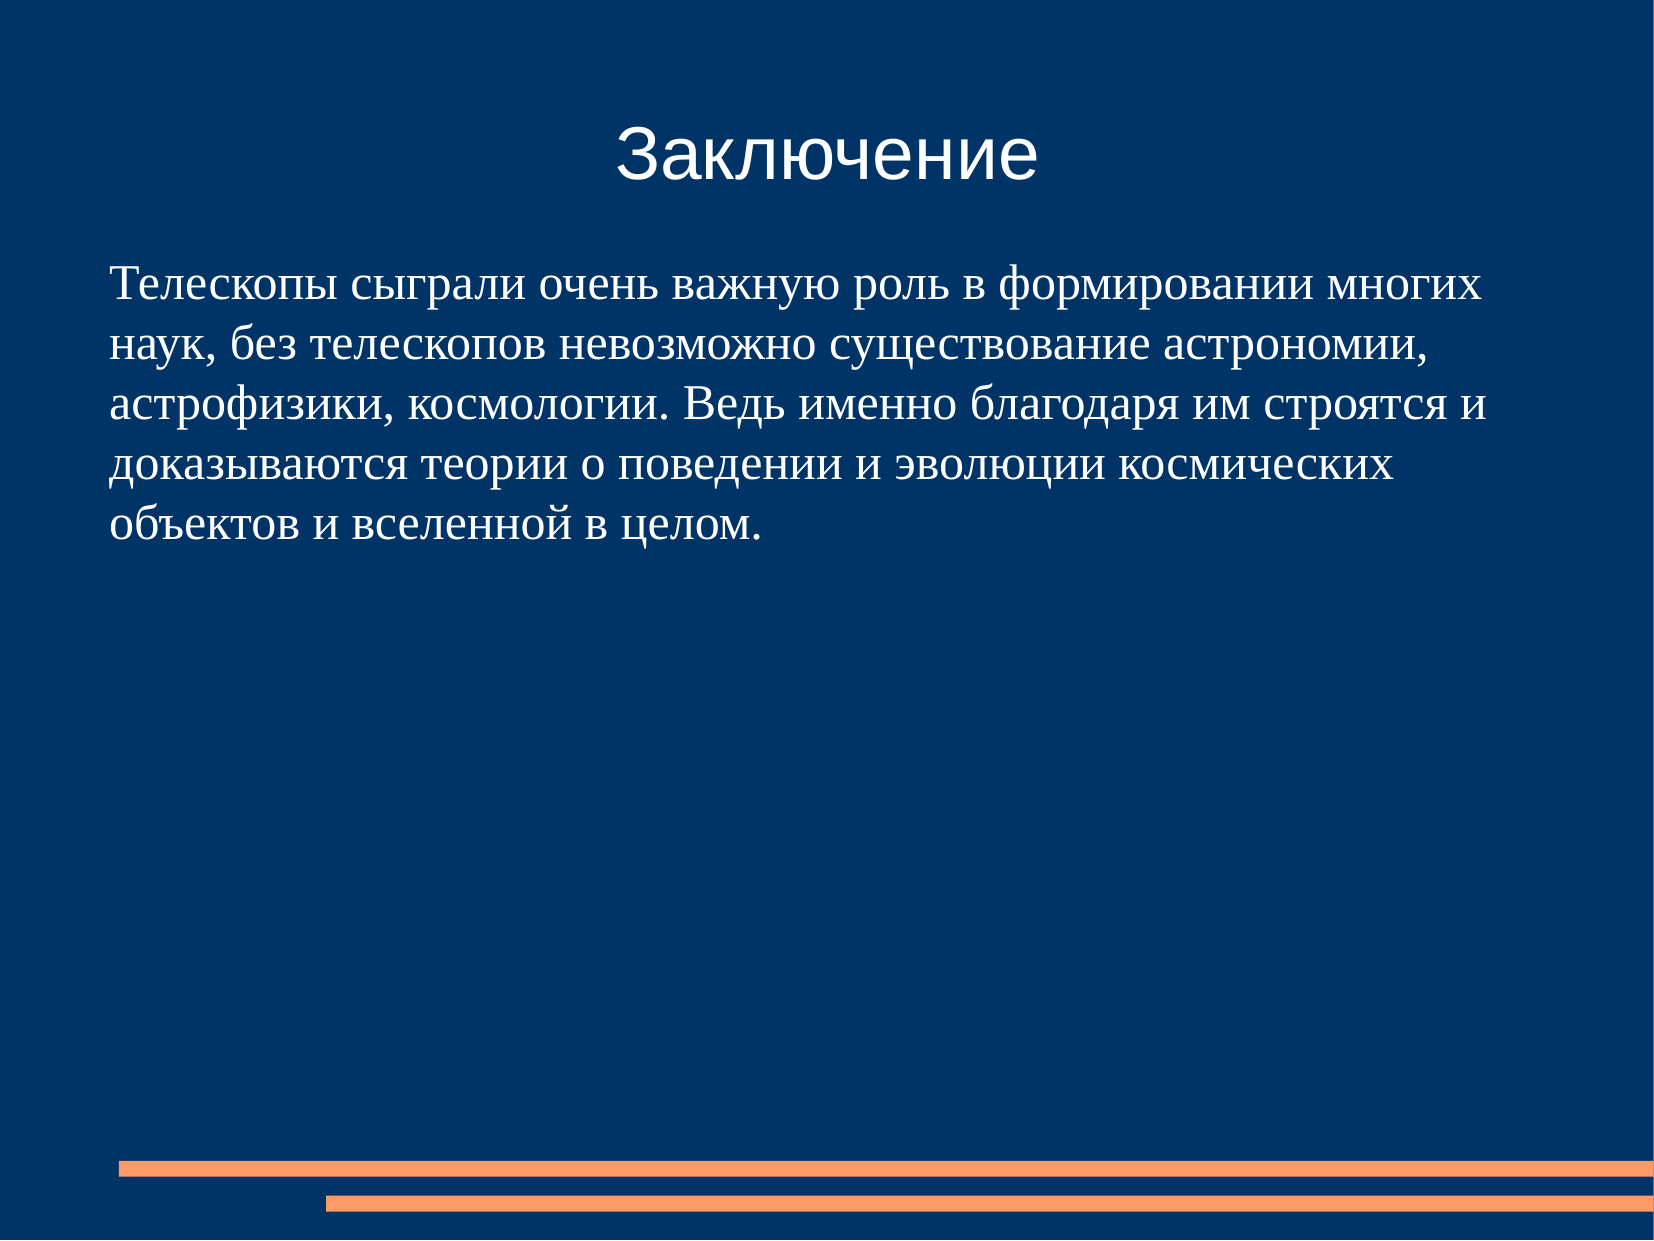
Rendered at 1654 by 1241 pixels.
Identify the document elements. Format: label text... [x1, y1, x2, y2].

title Заключение [121, 46, 1534, 242]
text_box Телескопы сыграли очень важную роль в формировании многих наук, без телескопов невозможно существование астрономии, астрофизики, космологии. Ведь именно благодаря им строятся и доказываются теории о поведении и эволюции космических объектов и вселенной в целом. [94, 242, 1583, 602]
